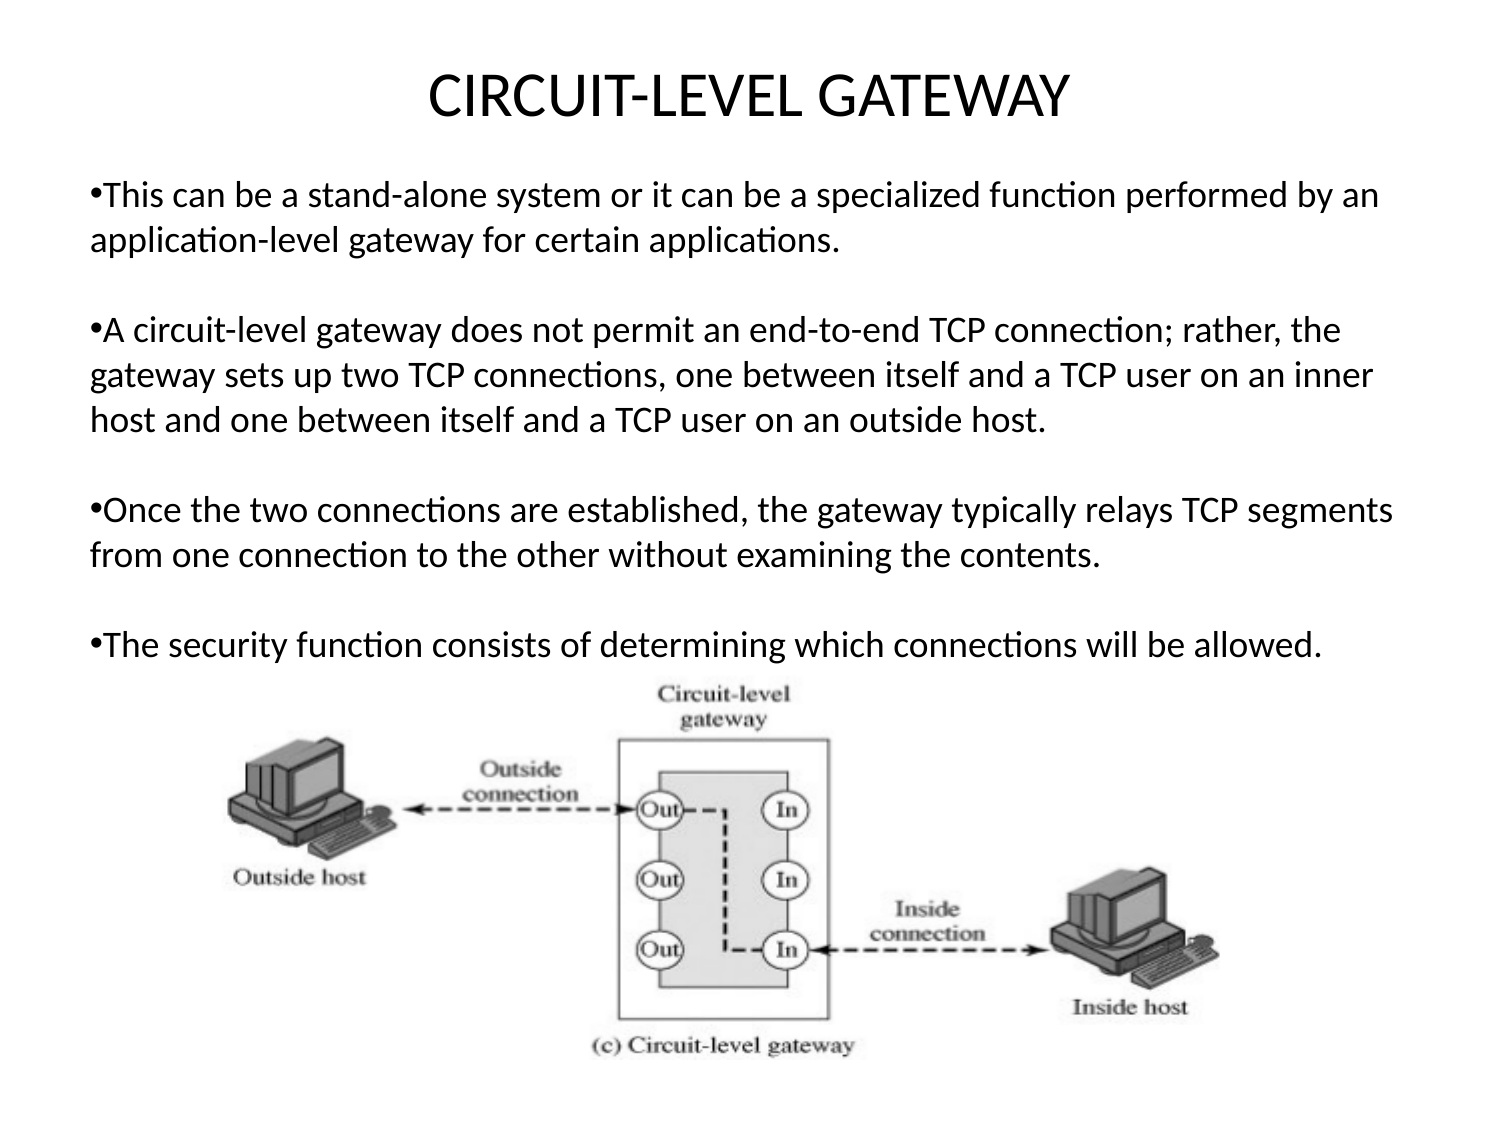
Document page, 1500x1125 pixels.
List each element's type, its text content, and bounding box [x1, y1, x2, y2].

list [212, 674, 1288, 1061]
text_box This can be a stand-alone system or it can be a specialized function performed by an application-level gateway for certain applications. A circuit-level gateway does not permit an end-to-end TCP connection; rather, the gateway sets up two TCP connections, one between itself and a TCP user on an inner host and one between itself and a TCP user on an outside host. Once the two connections are established, the gateway typically relays TCP segments from one connection to the other without examining the contents. The security function consists of determining which connections will be allowed. [74, 162, 1425, 673]
title CIRCUIT-LEVEL GATEWAY [75, 45, 1425, 138]
